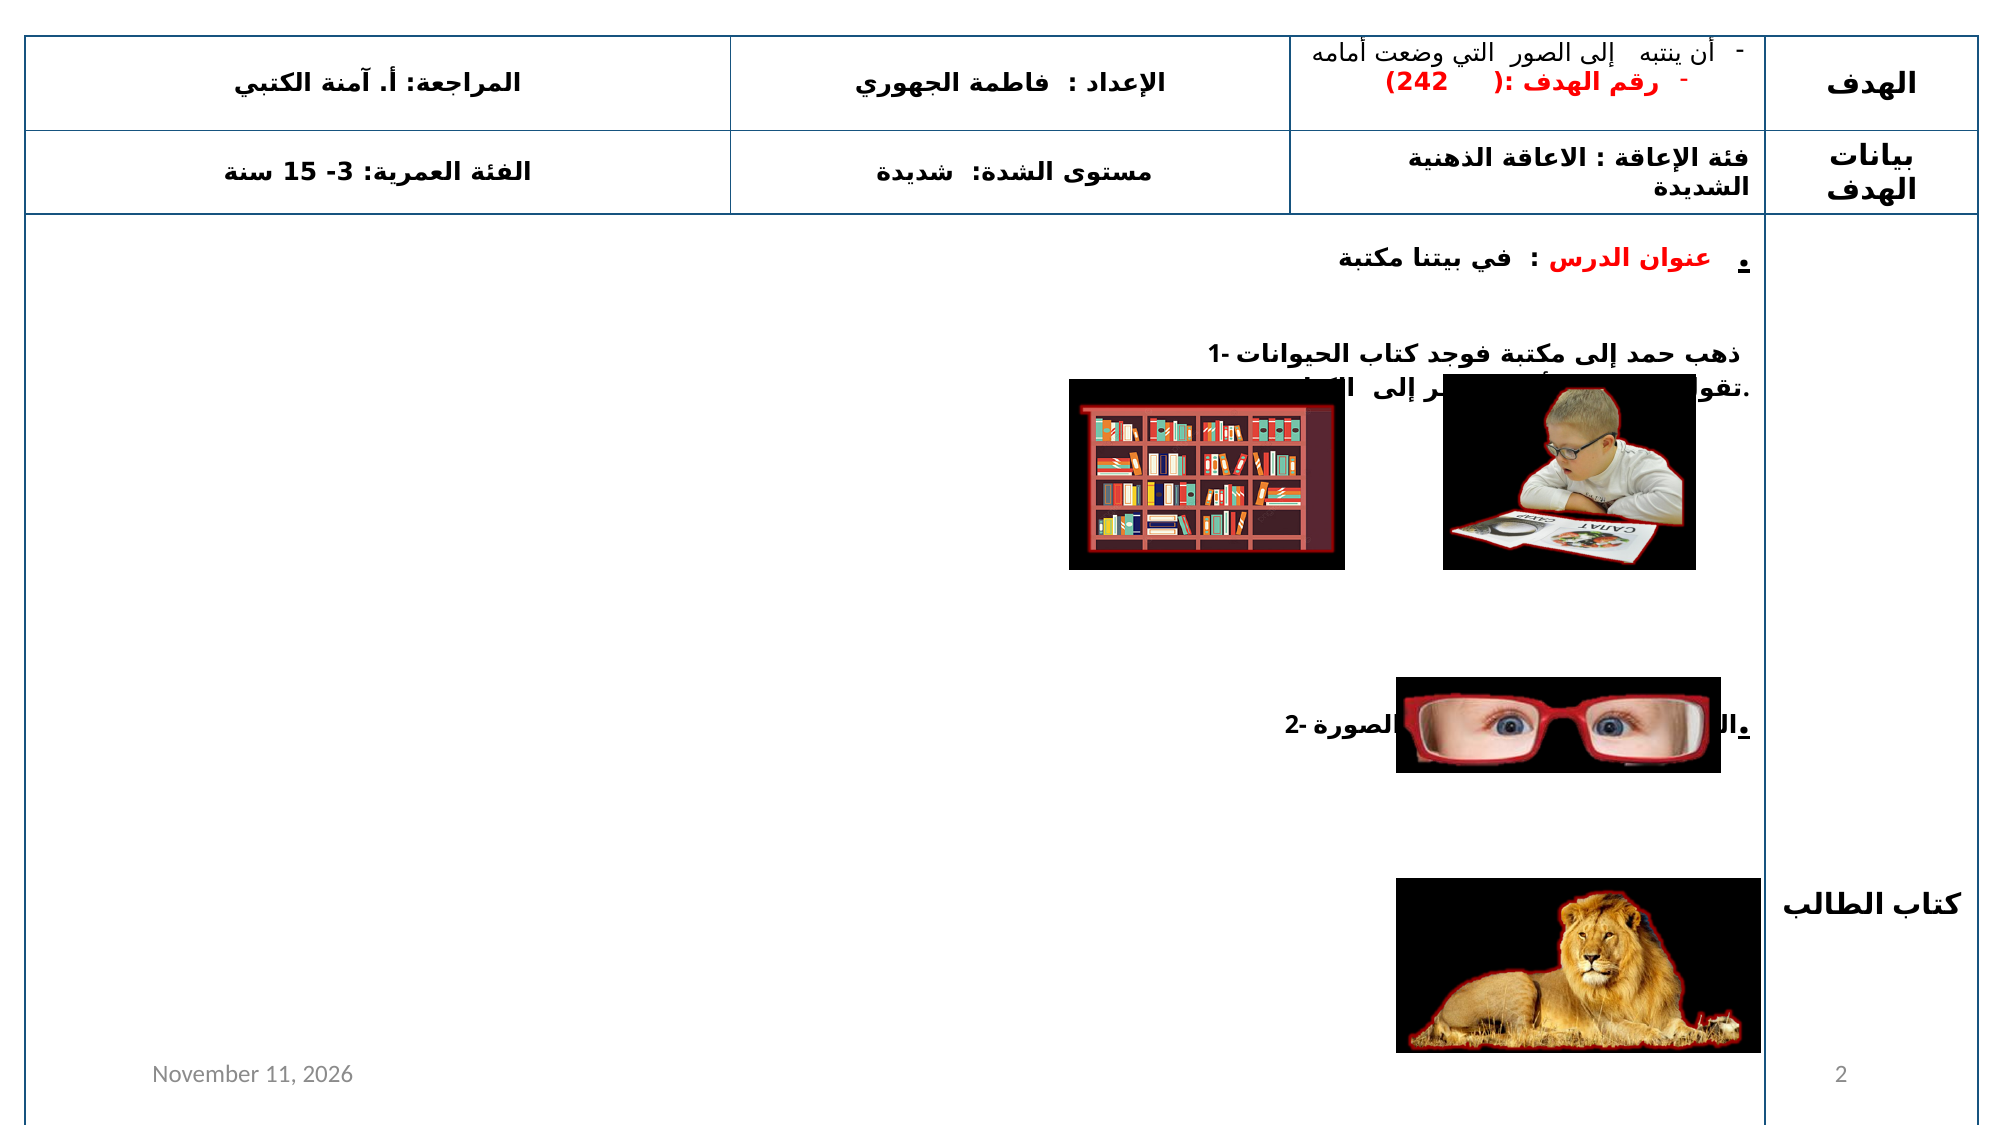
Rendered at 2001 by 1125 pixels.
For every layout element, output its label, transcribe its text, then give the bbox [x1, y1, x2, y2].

picture [1443, 374, 1696, 570]
table_header أن ينتبه إلى الصور التي وضعت أمامه رقم الهدف :( 242) [1291, 37, 1764, 130]
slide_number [137, 1042, 588, 1103]
table_header الهدف [1766, 37, 1977, 130]
picture [1396, 878, 1761, 1053]
table_cell عنوان الدرس : في بيتنا مكتبة . 1- ذهب حمد إلى مكتبة فوجد كتاب الحيوانات تقول المعلمة : أحمد ينظر إلى الكتاب. 2- المعلمة : (أحمد ينظر ) إلى الصورة. 3-قرا حمد قصة الاسد المعلمة : صورة ( أسد ) [26, 215, 1764, 1125]
table_cell بيانات الهدف [1766, 131, 1977, 213]
picture [1068, 379, 1345, 570]
table_cell فئة الإعاقة : الاعاقة الذهنية الشديدة [1291, 131, 1764, 213]
table_header المراجعة: أ. آمنة الكتبي [26, 37, 730, 130]
table_cell الفئة العمرية: 3- 15 سنة [26, 131, 730, 213]
slide_number 2 [1412, 1042, 1863, 1103]
picture [1396, 677, 1721, 774]
table_cell مستوى الشدة: شديدة [731, 131, 1289, 213]
table_cell كتاب الطالب [1766, 215, 1977, 1125]
table_header الإعداد : فاطمة الجهوري [731, 37, 1289, 130]
